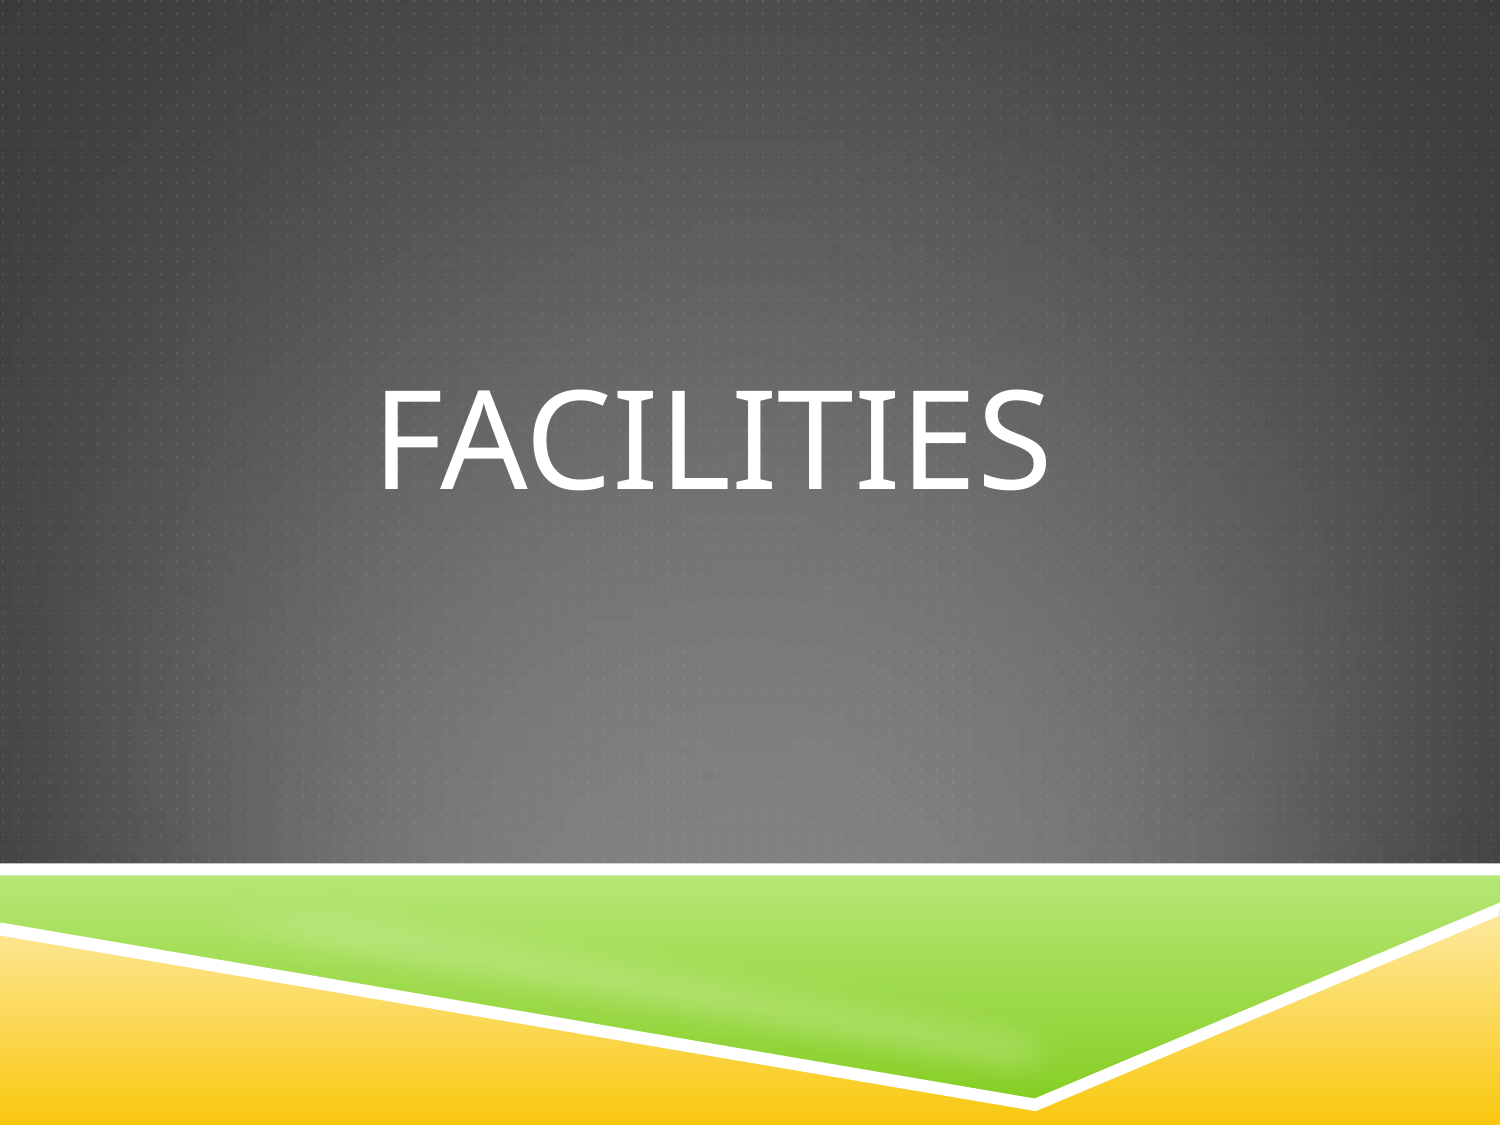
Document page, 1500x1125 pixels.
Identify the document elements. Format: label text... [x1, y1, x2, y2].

picture [0, 876, 1500, 1098]
title Facilities [37, 275, 1388, 525]
picture [0, 0, 1500, 863]
